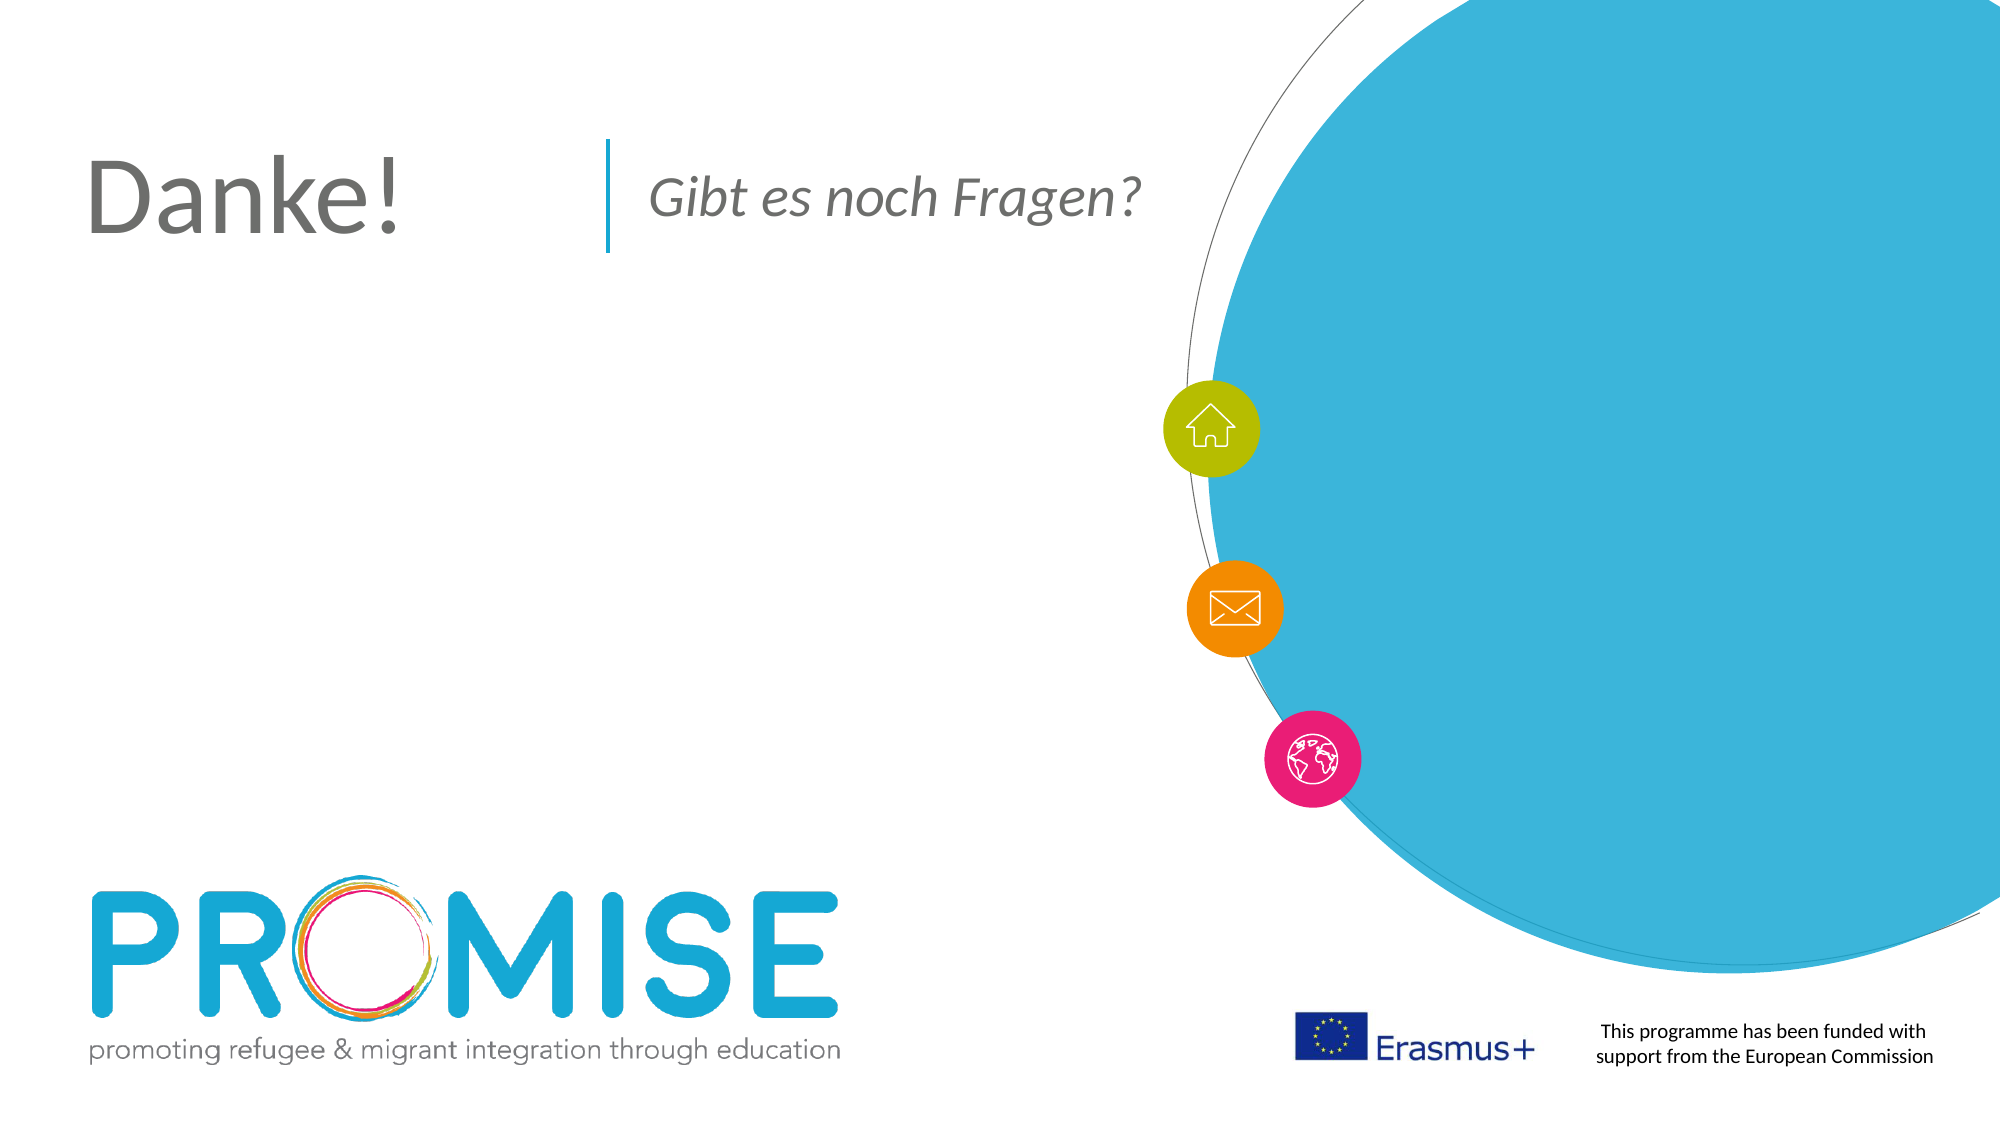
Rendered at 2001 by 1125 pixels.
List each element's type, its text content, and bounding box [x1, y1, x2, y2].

picture [49, 848, 884, 1099]
list Gibt es noch Fragen? [633, 140, 1267, 256]
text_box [1288, 734, 1338, 784]
picture [1281, 998, 1548, 1074]
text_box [1210, 591, 1260, 625]
list Danke! [70, 139, 580, 255]
